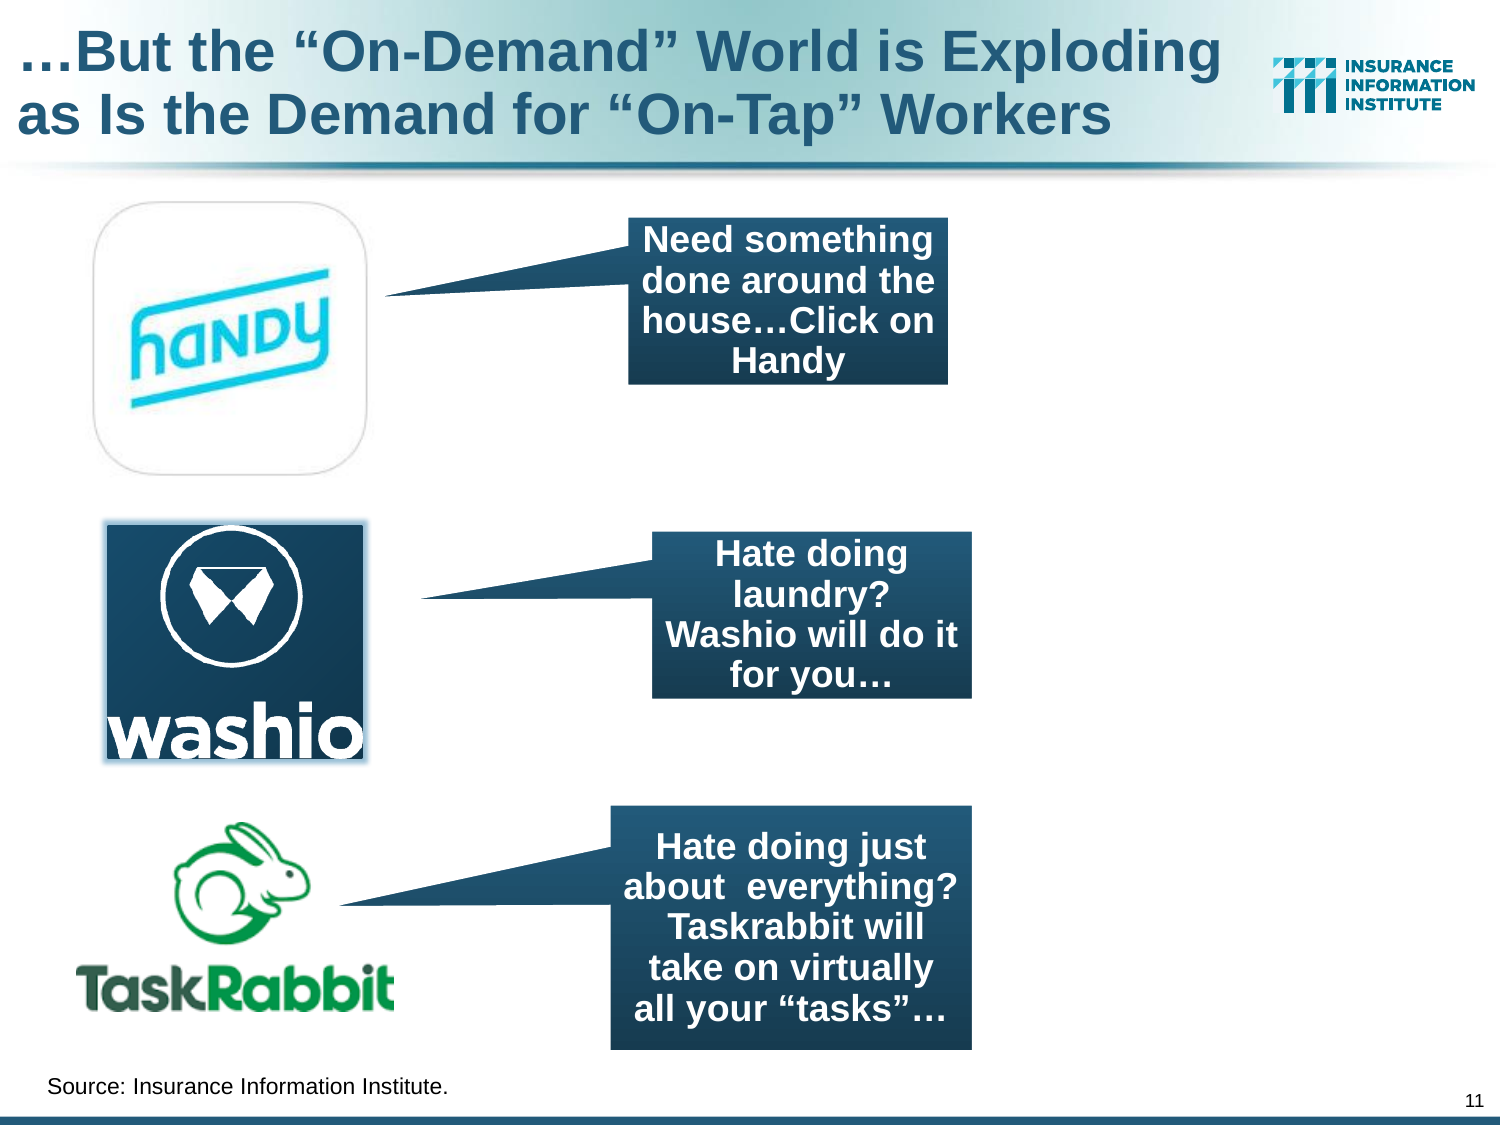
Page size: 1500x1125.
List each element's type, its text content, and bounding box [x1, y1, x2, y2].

text_box Source: Insurance Information Institute. [32, 1036, 1365, 1107]
text_box Hate doing laundry? Washio will do it for you… [389, 529, 975, 702]
text_box Need something done around the house…Click on Handy [389, 215, 951, 388]
title …But the “On-Demand” World is Exploding as Is the Demand for “On-Tap” Workers [9, 13, 1388, 155]
text_box Hate doing just about everything? Taskrabbit will take on virtually all your “tasks”… [398, 803, 975, 1053]
slide_number 11 [1410, 1091, 1485, 1112]
picture [0, 0, 1500, 490]
picture [76, 822, 394, 1012]
picture [107, 525, 363, 759]
